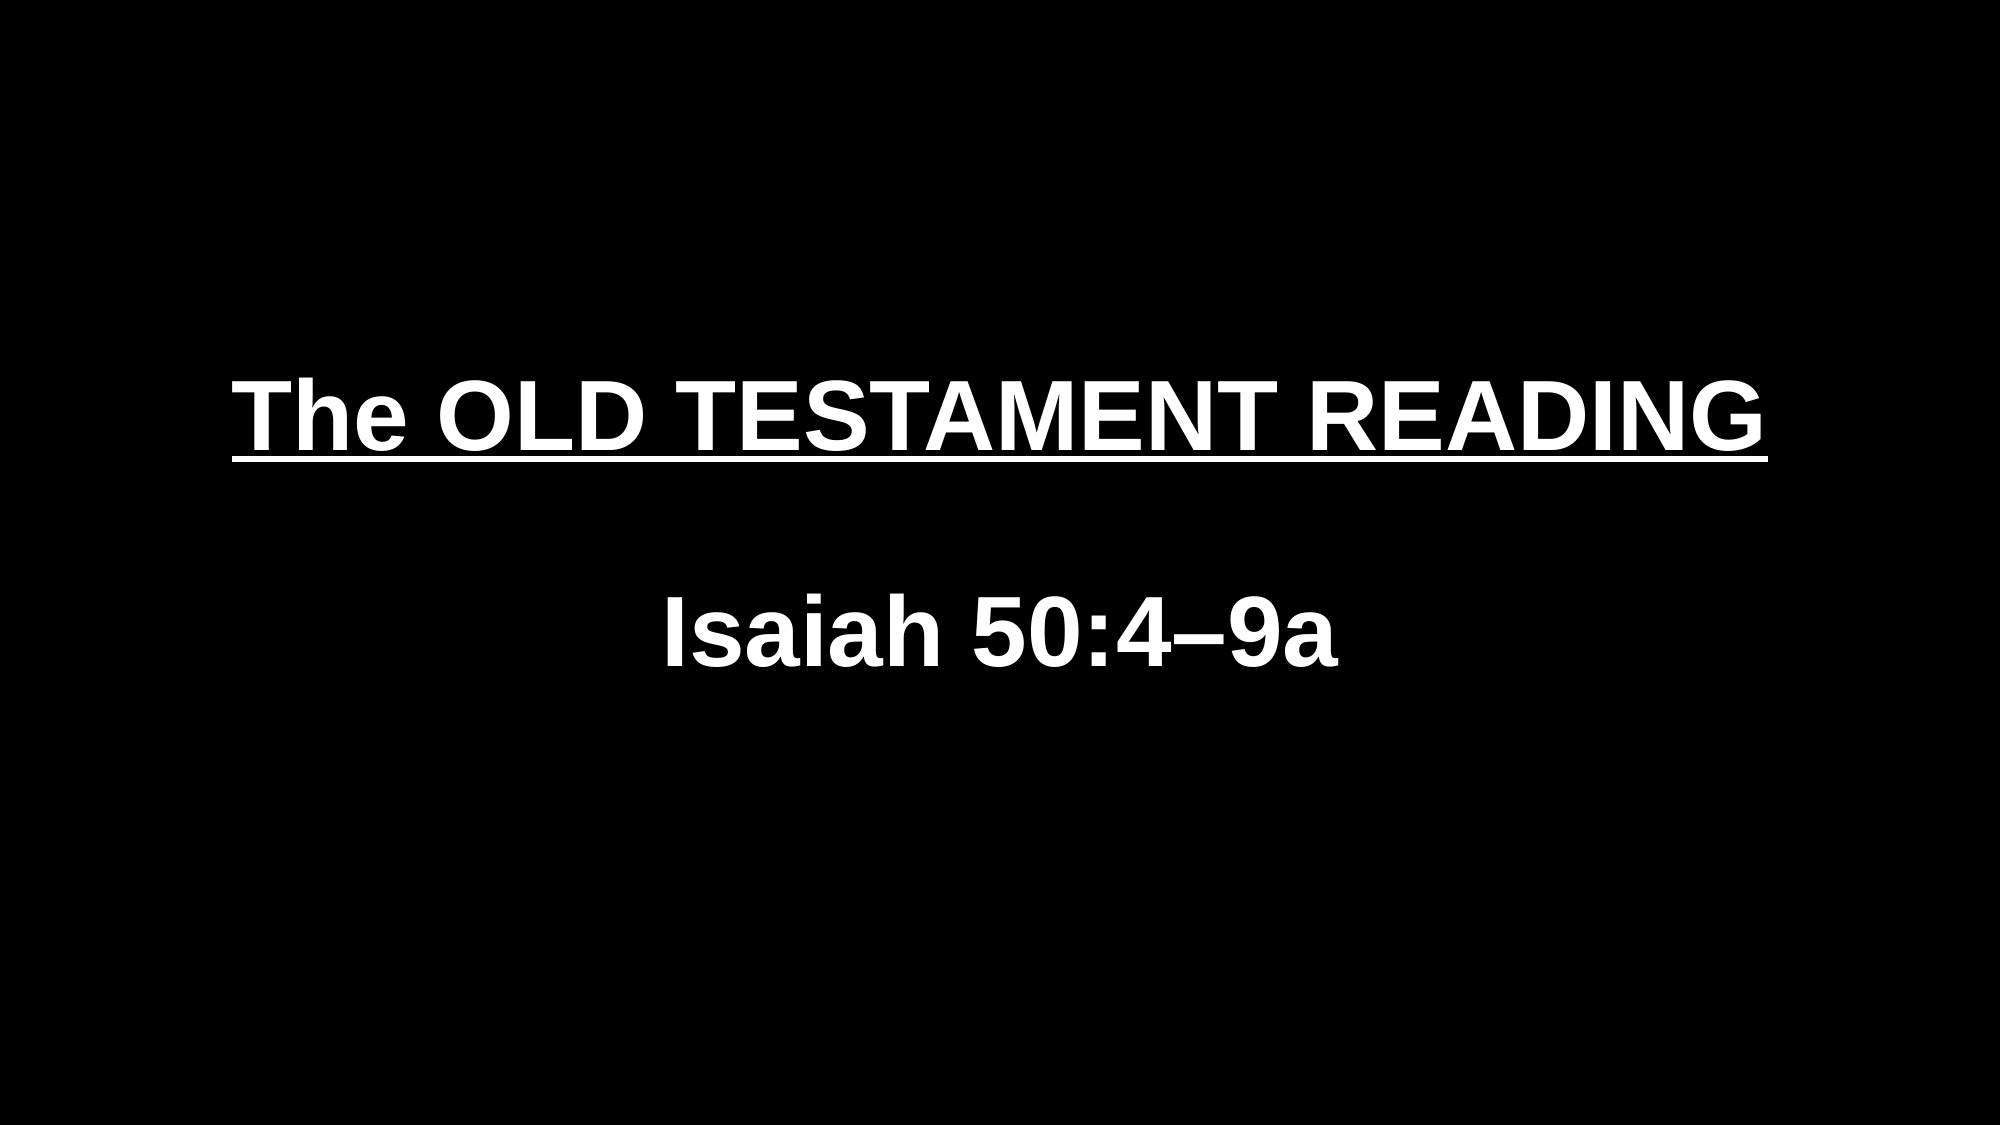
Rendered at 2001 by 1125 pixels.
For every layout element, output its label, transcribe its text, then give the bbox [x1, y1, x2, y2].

title The OLD TESTAMENT READING Isaiah 50:4–9a [59, 140, 1941, 924]
